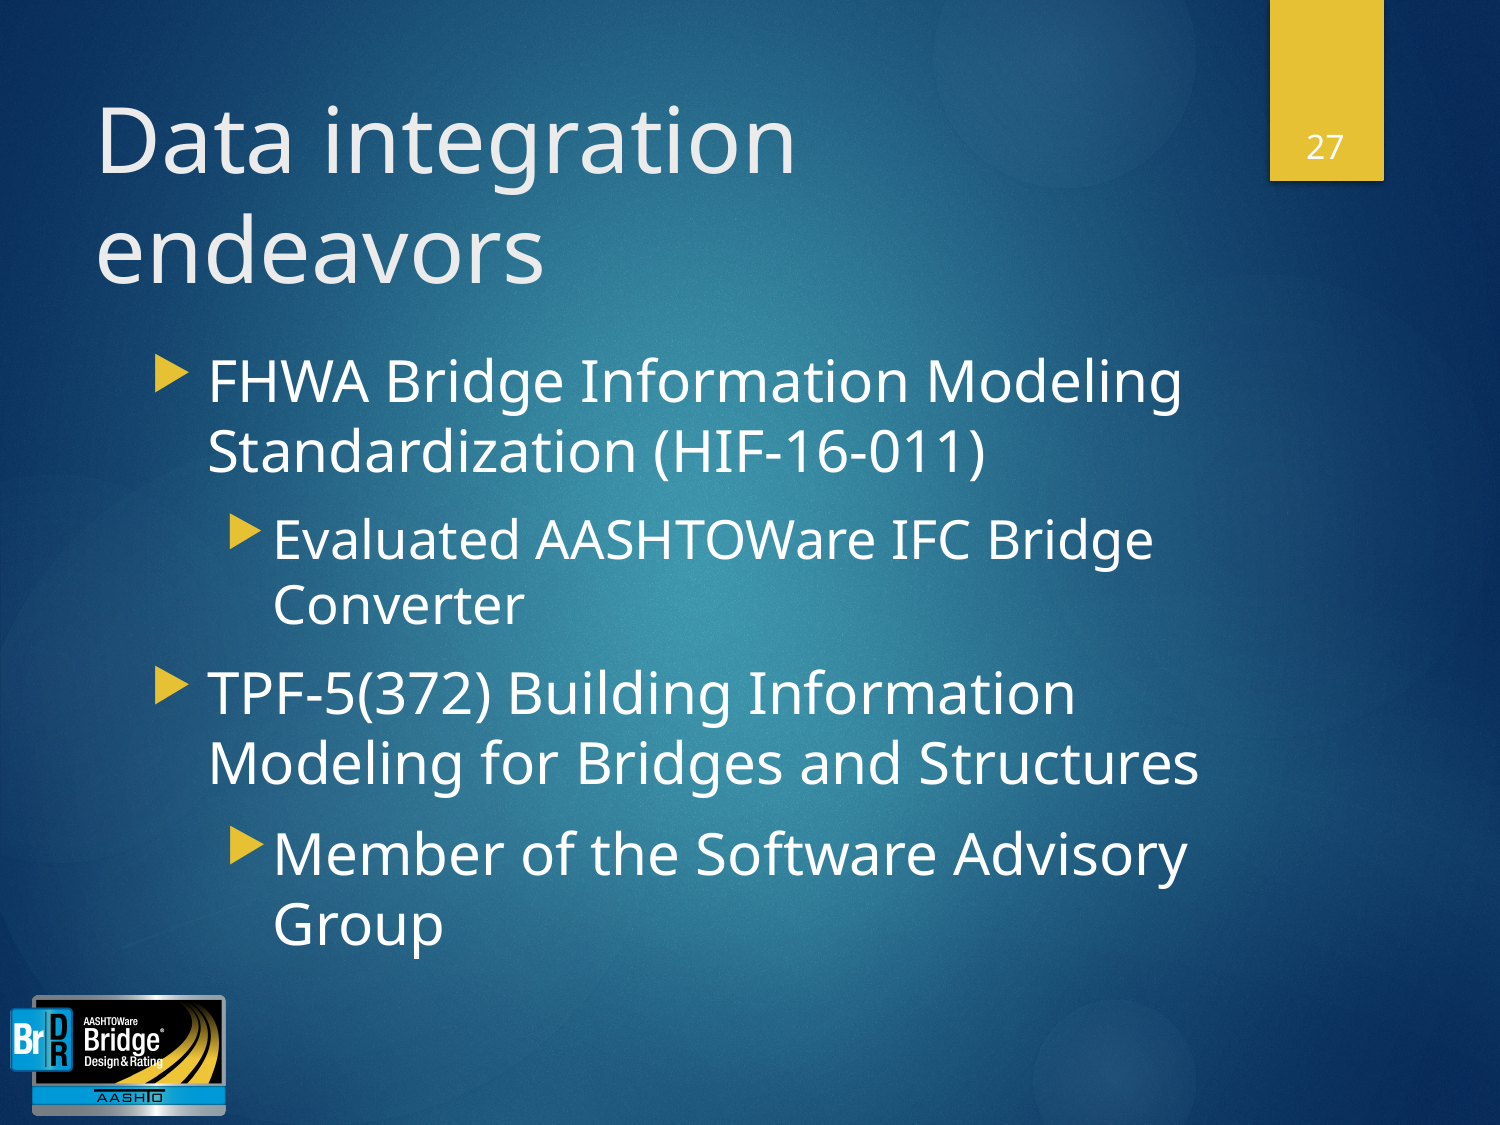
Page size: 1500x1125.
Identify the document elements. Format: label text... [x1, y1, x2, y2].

slide_number 27 [1273, 48, 1378, 175]
title Data integration endeavors [79, 74, 1274, 304]
list FHWA Bridge Information Modeling Standardization (HIF-16-011) Evaluated AASHTOWare IFC Bridge Converter TPF-5(372) Building Information Modeling for Bridges and Structures Member of the Software Advisory Group [135, 336, 1362, 1025]
picture [10, 995, 226, 1116]
